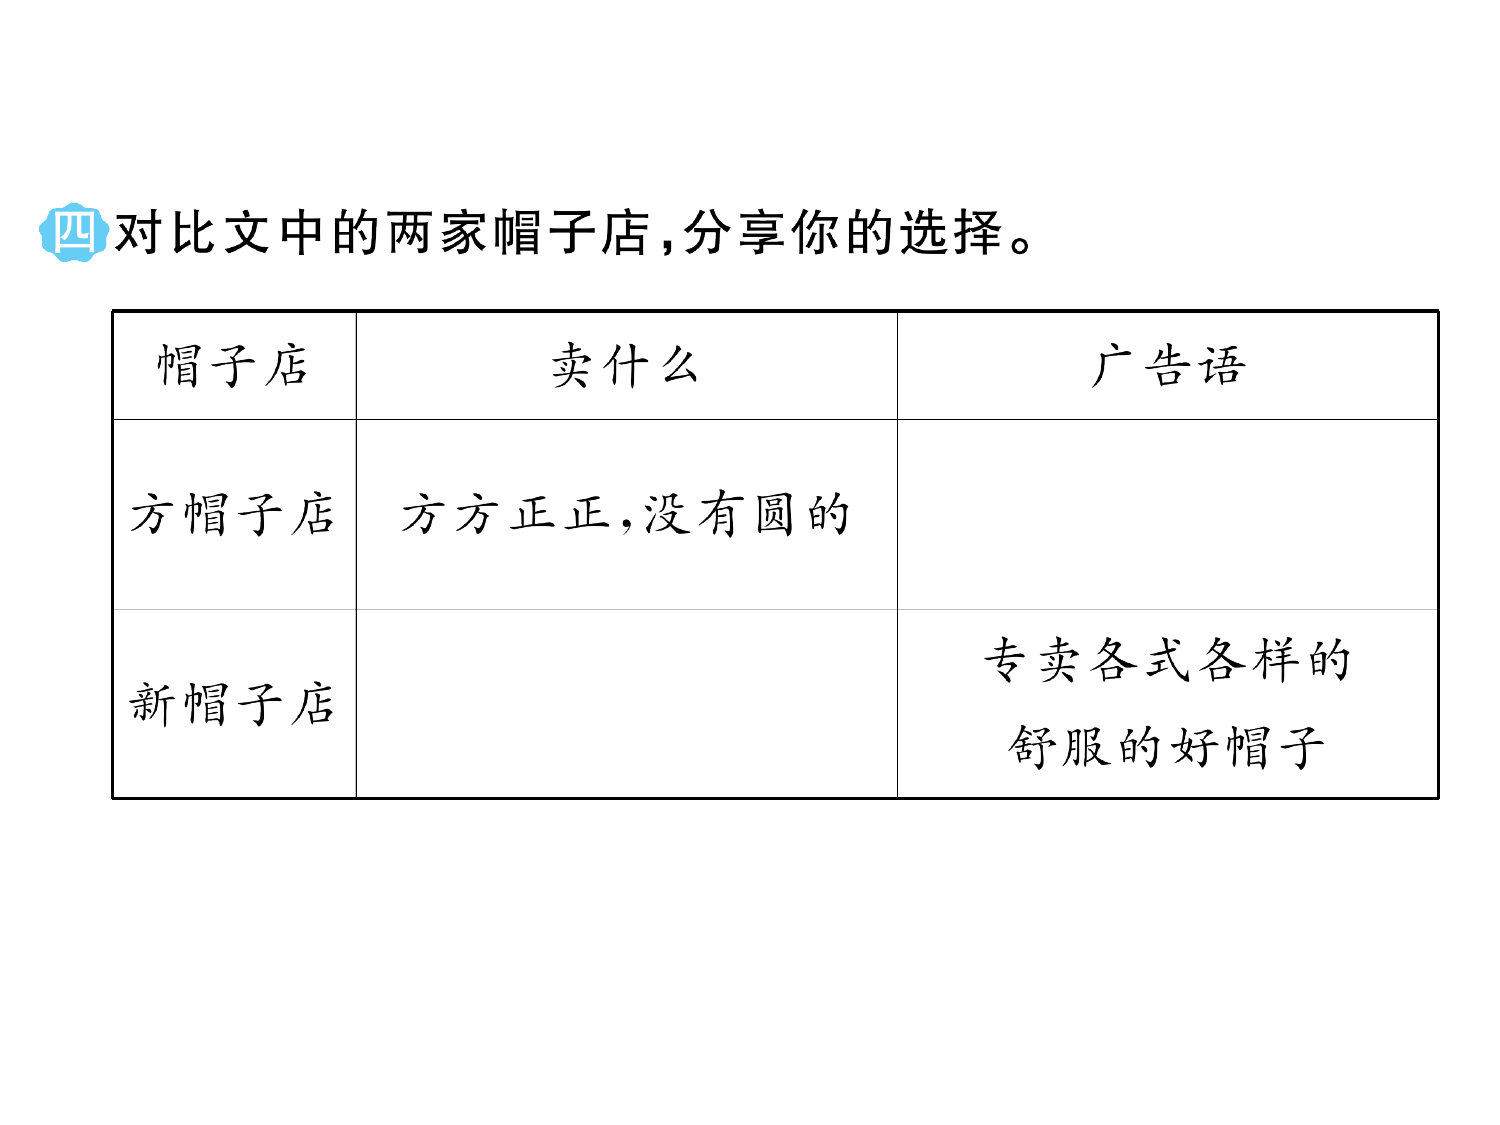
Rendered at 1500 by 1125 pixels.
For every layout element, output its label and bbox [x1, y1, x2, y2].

picture [35, 177, 1453, 820]
